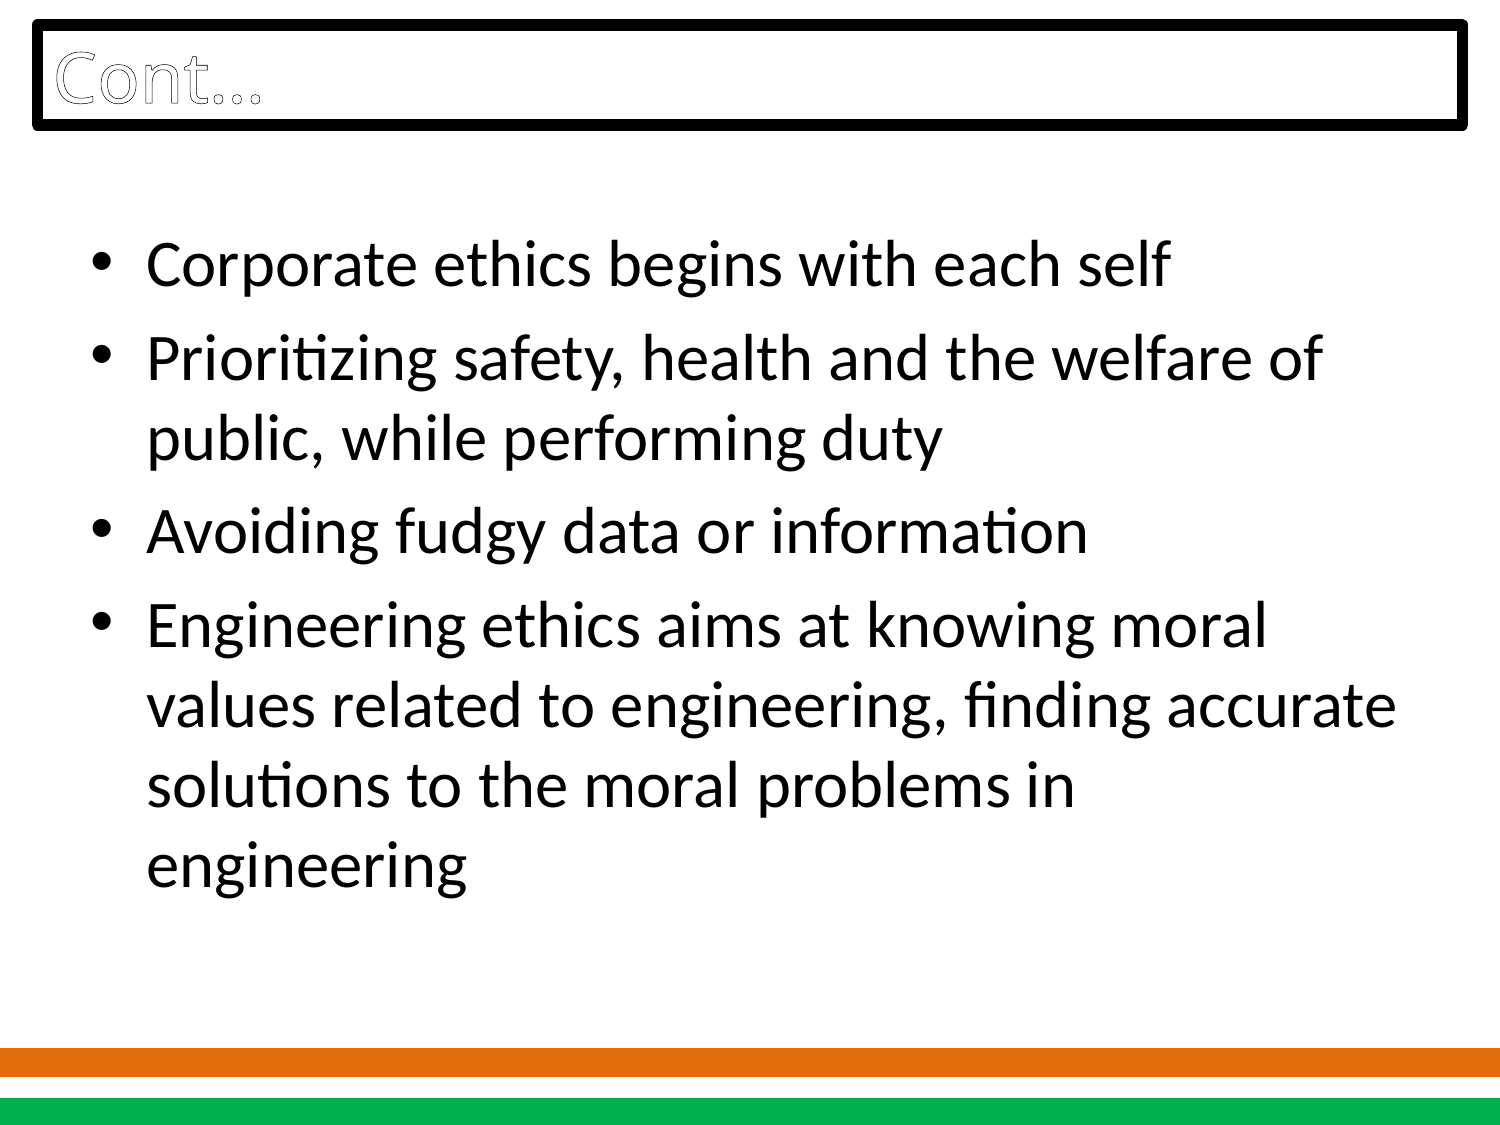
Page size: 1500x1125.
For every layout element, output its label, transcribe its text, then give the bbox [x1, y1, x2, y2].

text_box [0, 1098, 1500, 1125]
list Corporate ethics begins with each self Prioritizing safety, health and the welfare of public, while performing duty Avoiding fudgy data or information Engineering ethics aims at knowing moral values related to engineering, finding accurate solutions to the moral problems in engineering [75, 212, 1425, 1043]
title Cont… [37, 24, 1463, 125]
text_box [0, 1048, 1500, 1077]
